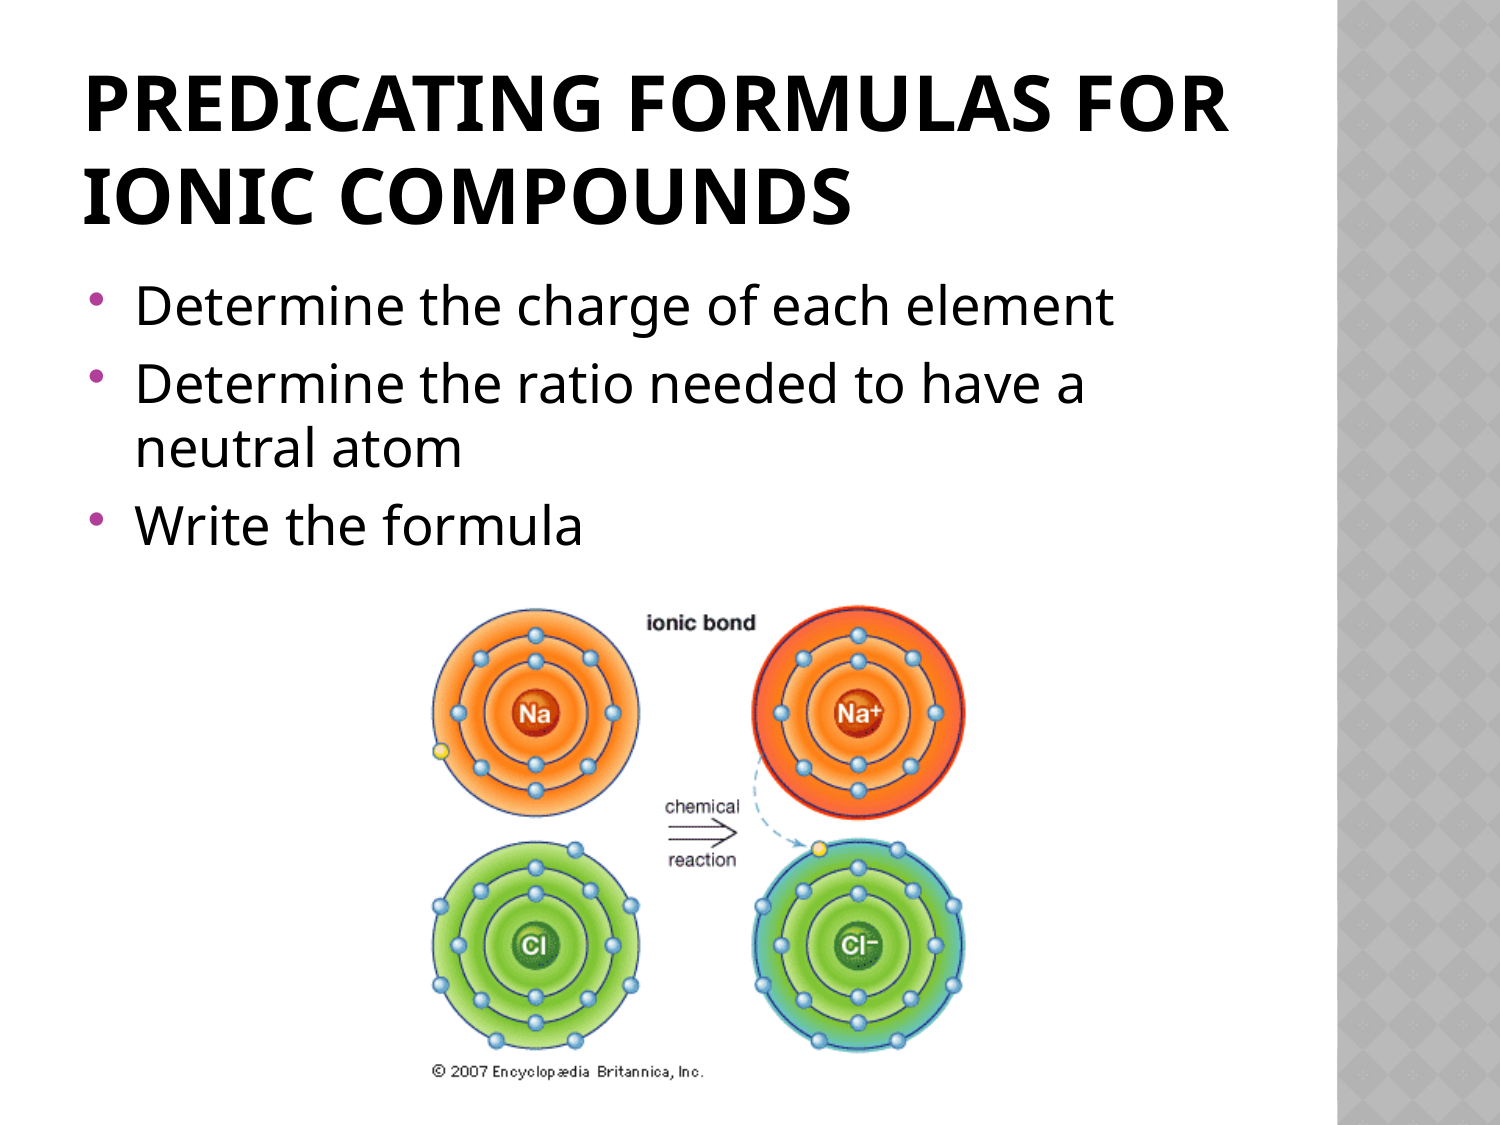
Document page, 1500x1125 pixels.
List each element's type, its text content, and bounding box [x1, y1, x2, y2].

list Determine the charge of each element Determine the ratio needed to have a neutral atom Write the formula [75, 264, 1263, 1059]
title Predicating Formulas for Ionic Compounds [75, 52, 1263, 240]
picture [424, 599, 973, 1085]
